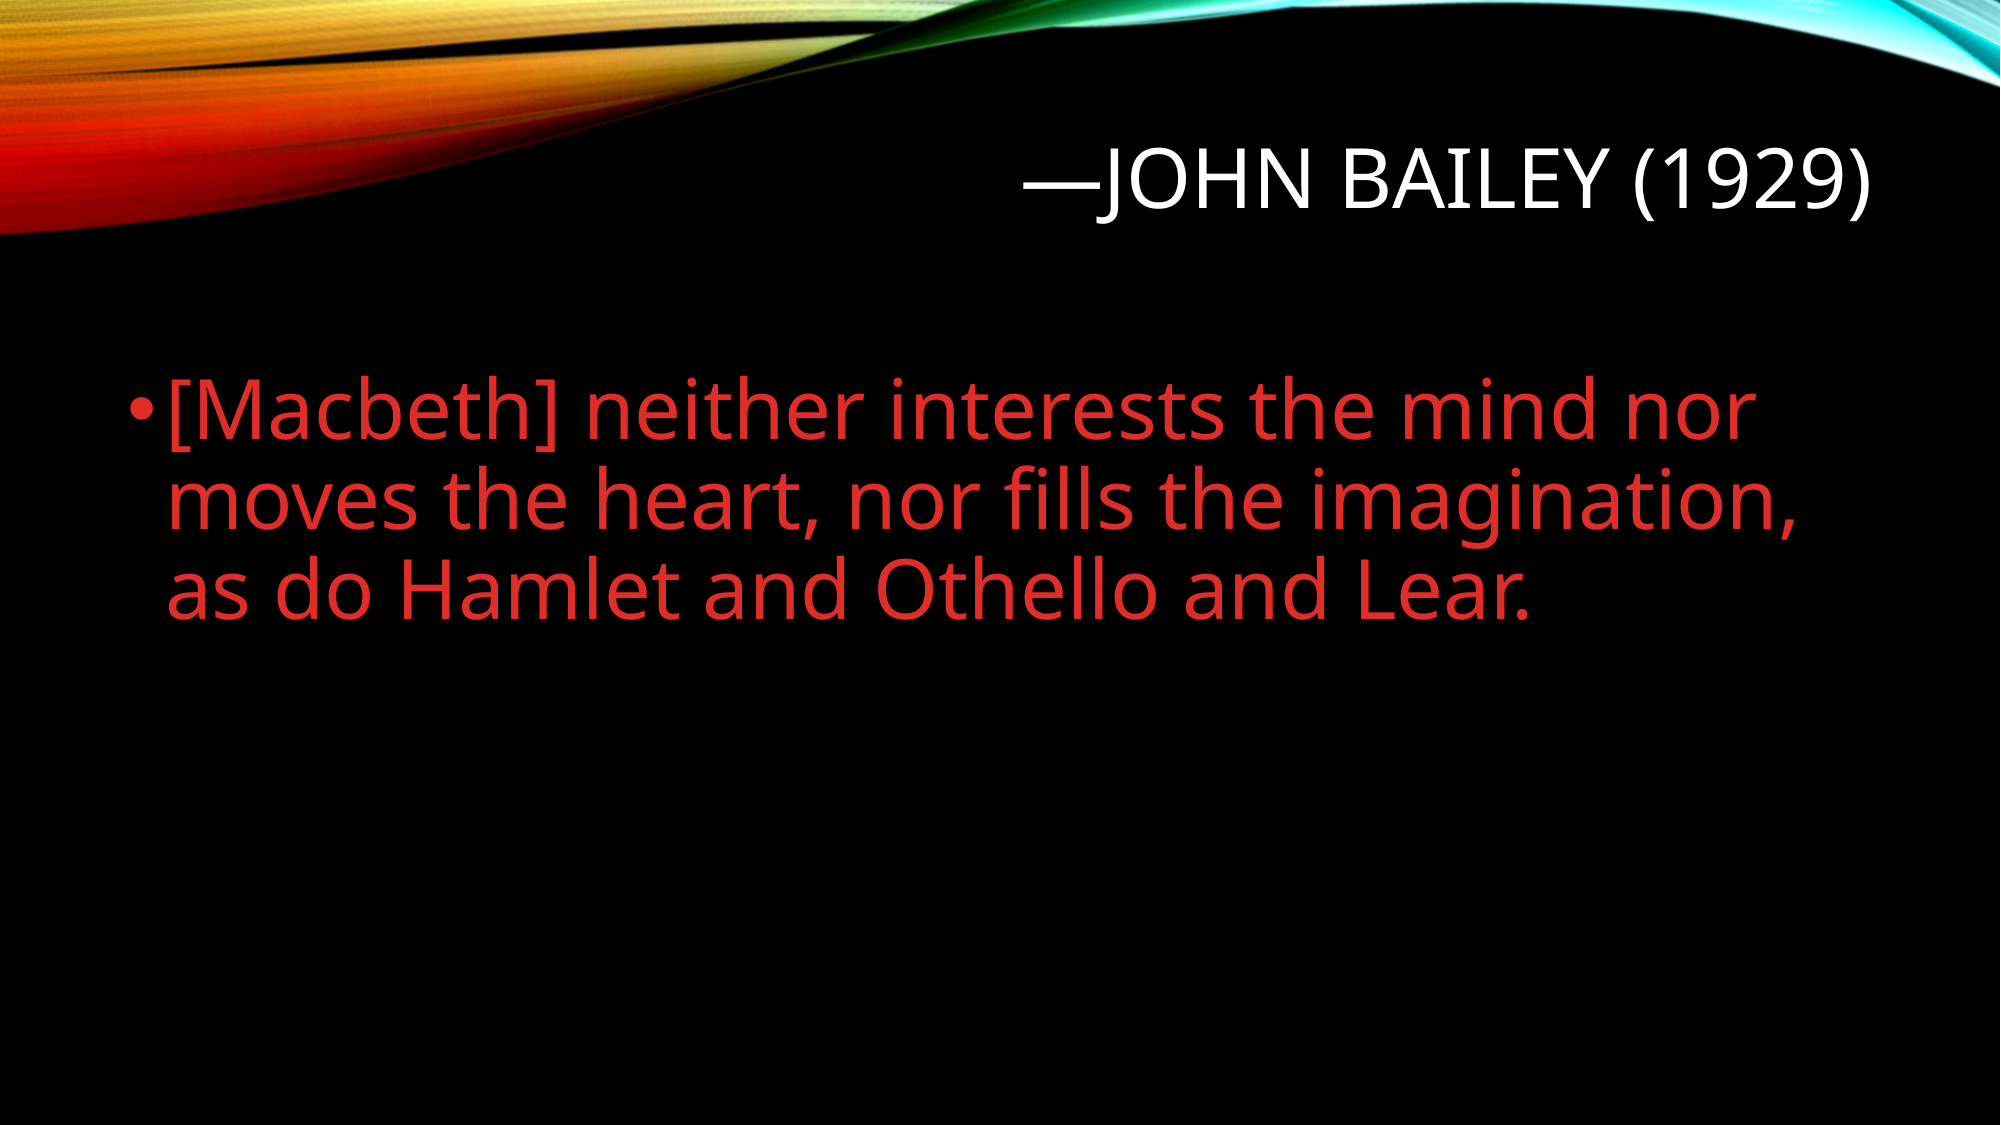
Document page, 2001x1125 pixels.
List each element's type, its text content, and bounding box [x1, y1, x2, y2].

picture [0, 0, 2000, 237]
list [Macbeth] neither interests the mind nor moves the heart, nor fills the imagination, as do Hamlet and Othello and Lear. [112, 360, 1888, 1021]
title —John Bailey (1929) [474, 125, 1888, 338]
